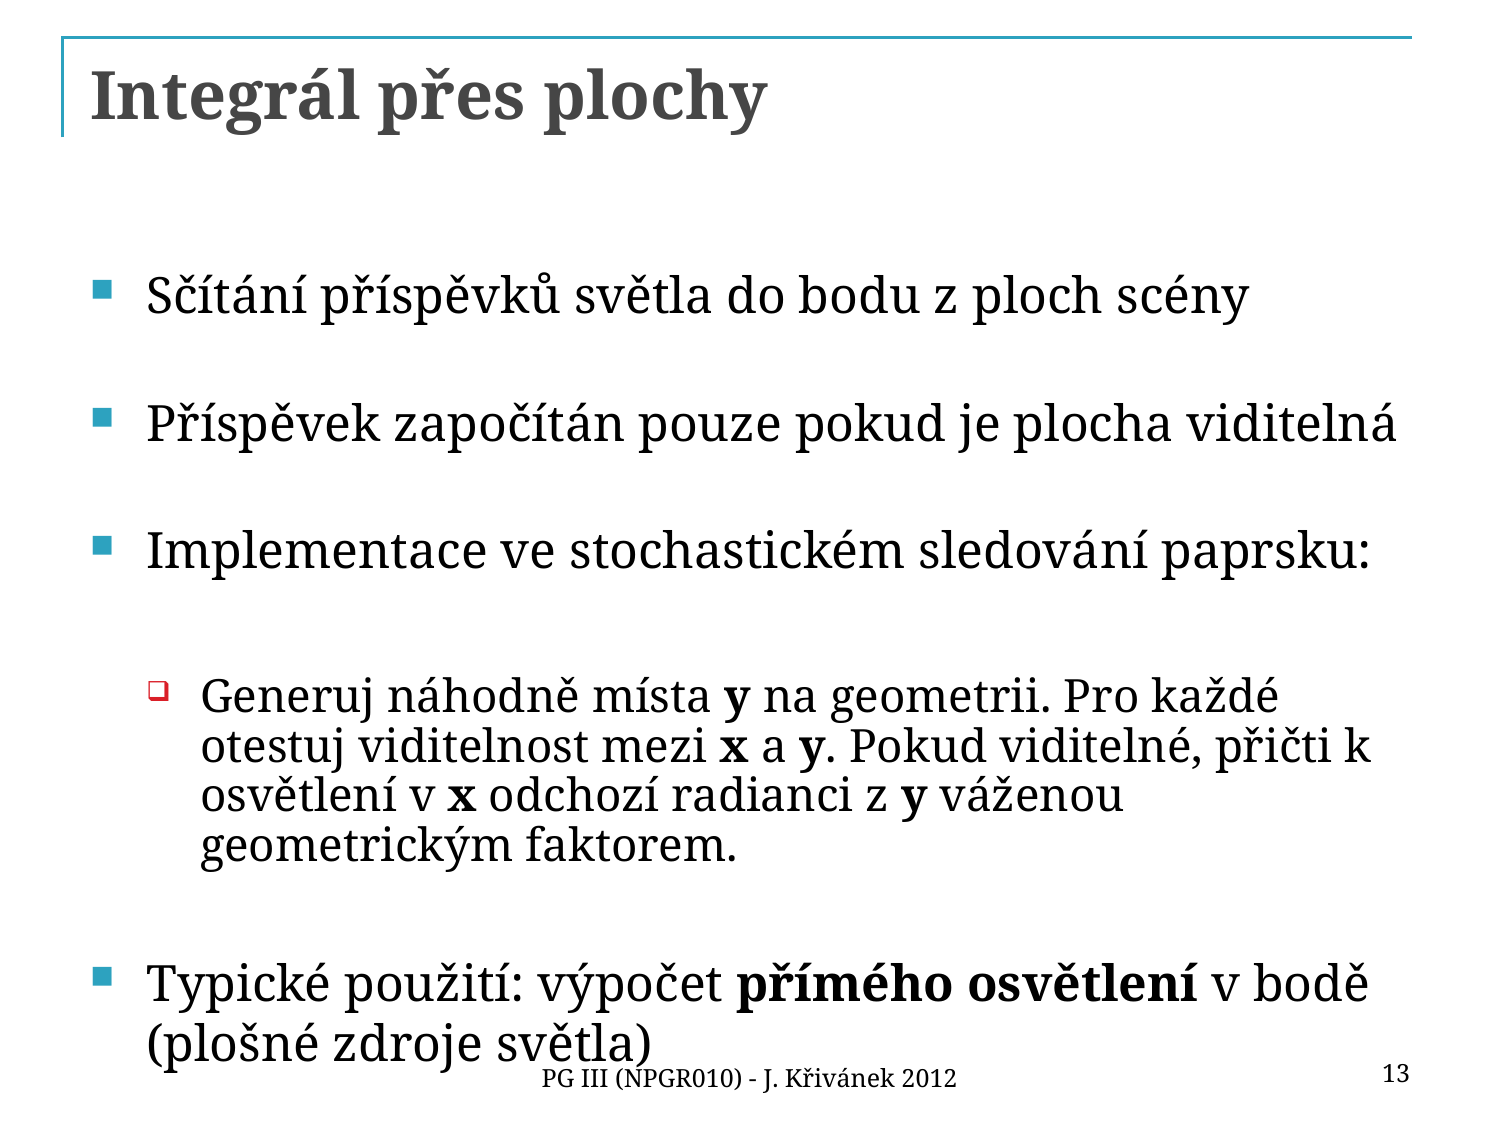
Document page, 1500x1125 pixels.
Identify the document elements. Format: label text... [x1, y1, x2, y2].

footer PG III (NPGR010) - J. Křivánek 2012 [512, 1024, 988, 1101]
list Sčítání příspěvků světla do bodu z ploch scény Příspěvek započítán pouze pokud je plocha viditelná Implementace ve stochastickém sledování paprsku: Generuj náhodně místa y na geometrii. Pro každé otestuj viditelnost mezi x a y. Pokud viditelné, přičti k osvětlení v x odchozí radianci z y váženou geometrickým faktorem. Typické použití: výpočet přímého osvětlení v bodě (plošné zdroje světla) [74, 262, 1426, 1036]
title Integrál přes plochy [74, 45, 1426, 233]
slide_number 13 [1074, 1023, 1426, 1100]
